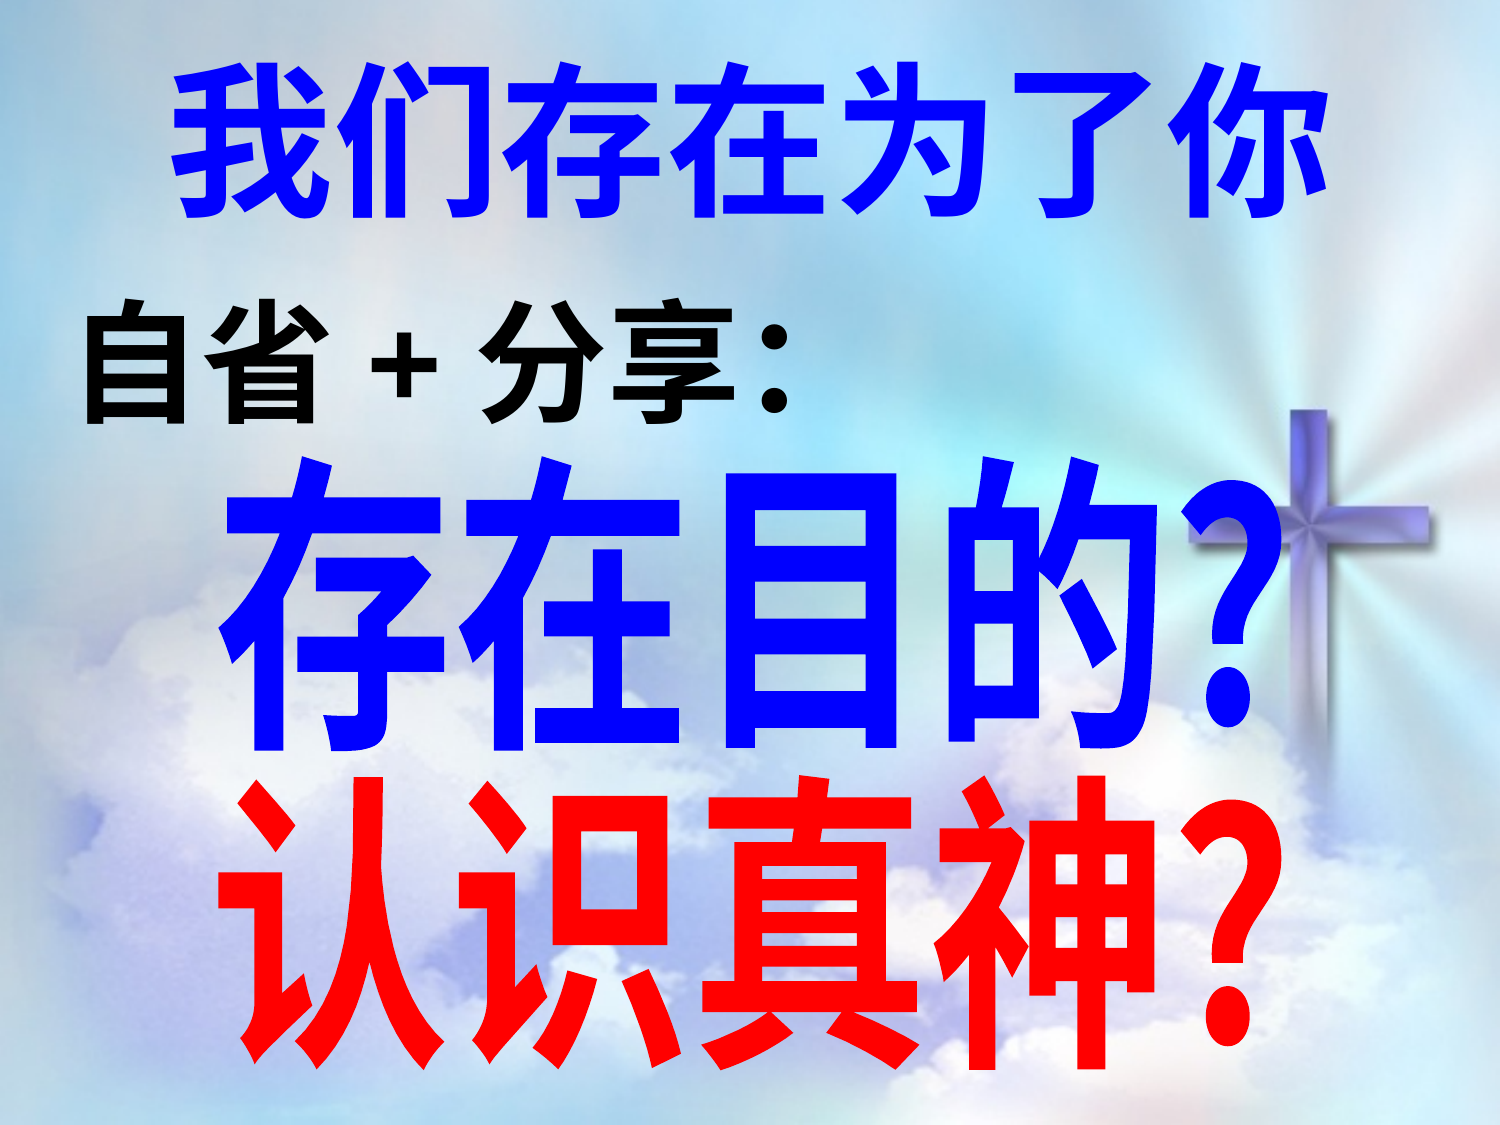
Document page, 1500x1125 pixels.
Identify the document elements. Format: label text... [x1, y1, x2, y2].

list 自省+分享： [53, 255, 1448, 1094]
picture [0, 0, 1500, 1125]
title 我们存在为了你 [123, 42, 1376, 231]
